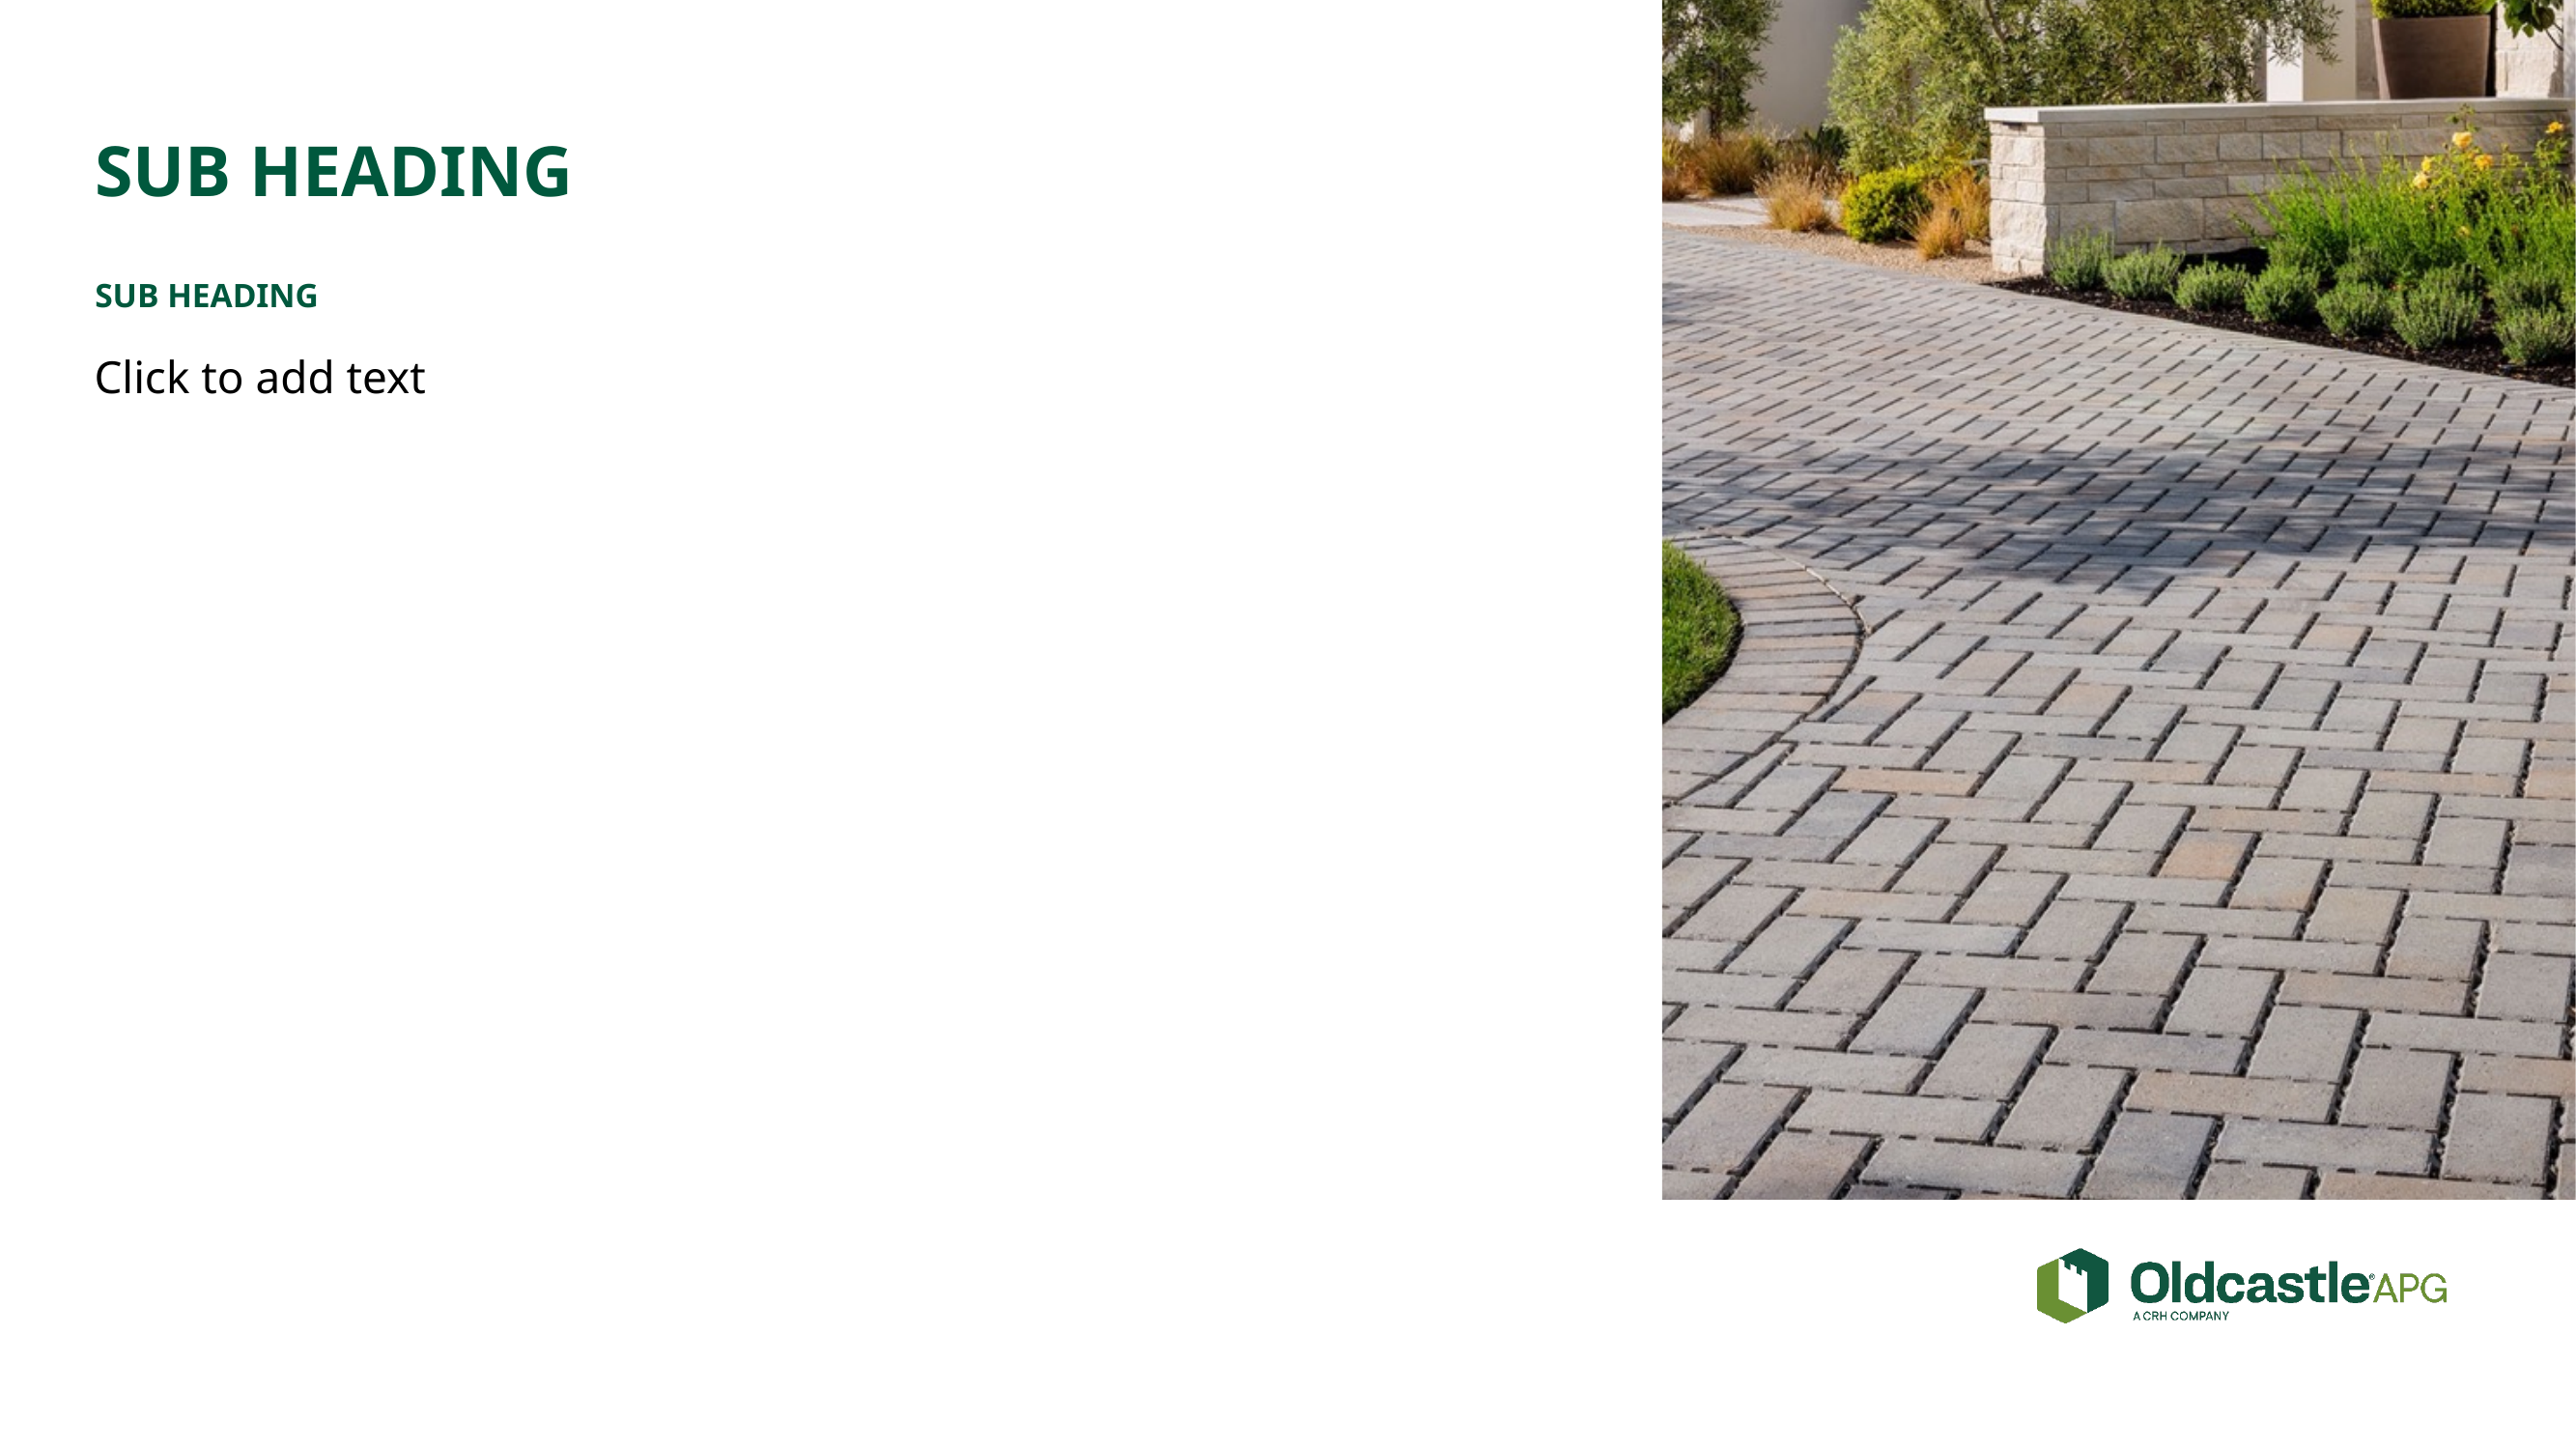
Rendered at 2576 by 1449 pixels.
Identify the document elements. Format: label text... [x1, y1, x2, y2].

list Click to add text [79, 341, 830, 1200]
list SUB HEADING [80, 266, 830, 325]
picture [1661, 0, 2576, 1200]
picture [2035, 1244, 2448, 1328]
list SUB HEADING [80, 115, 1610, 224]
